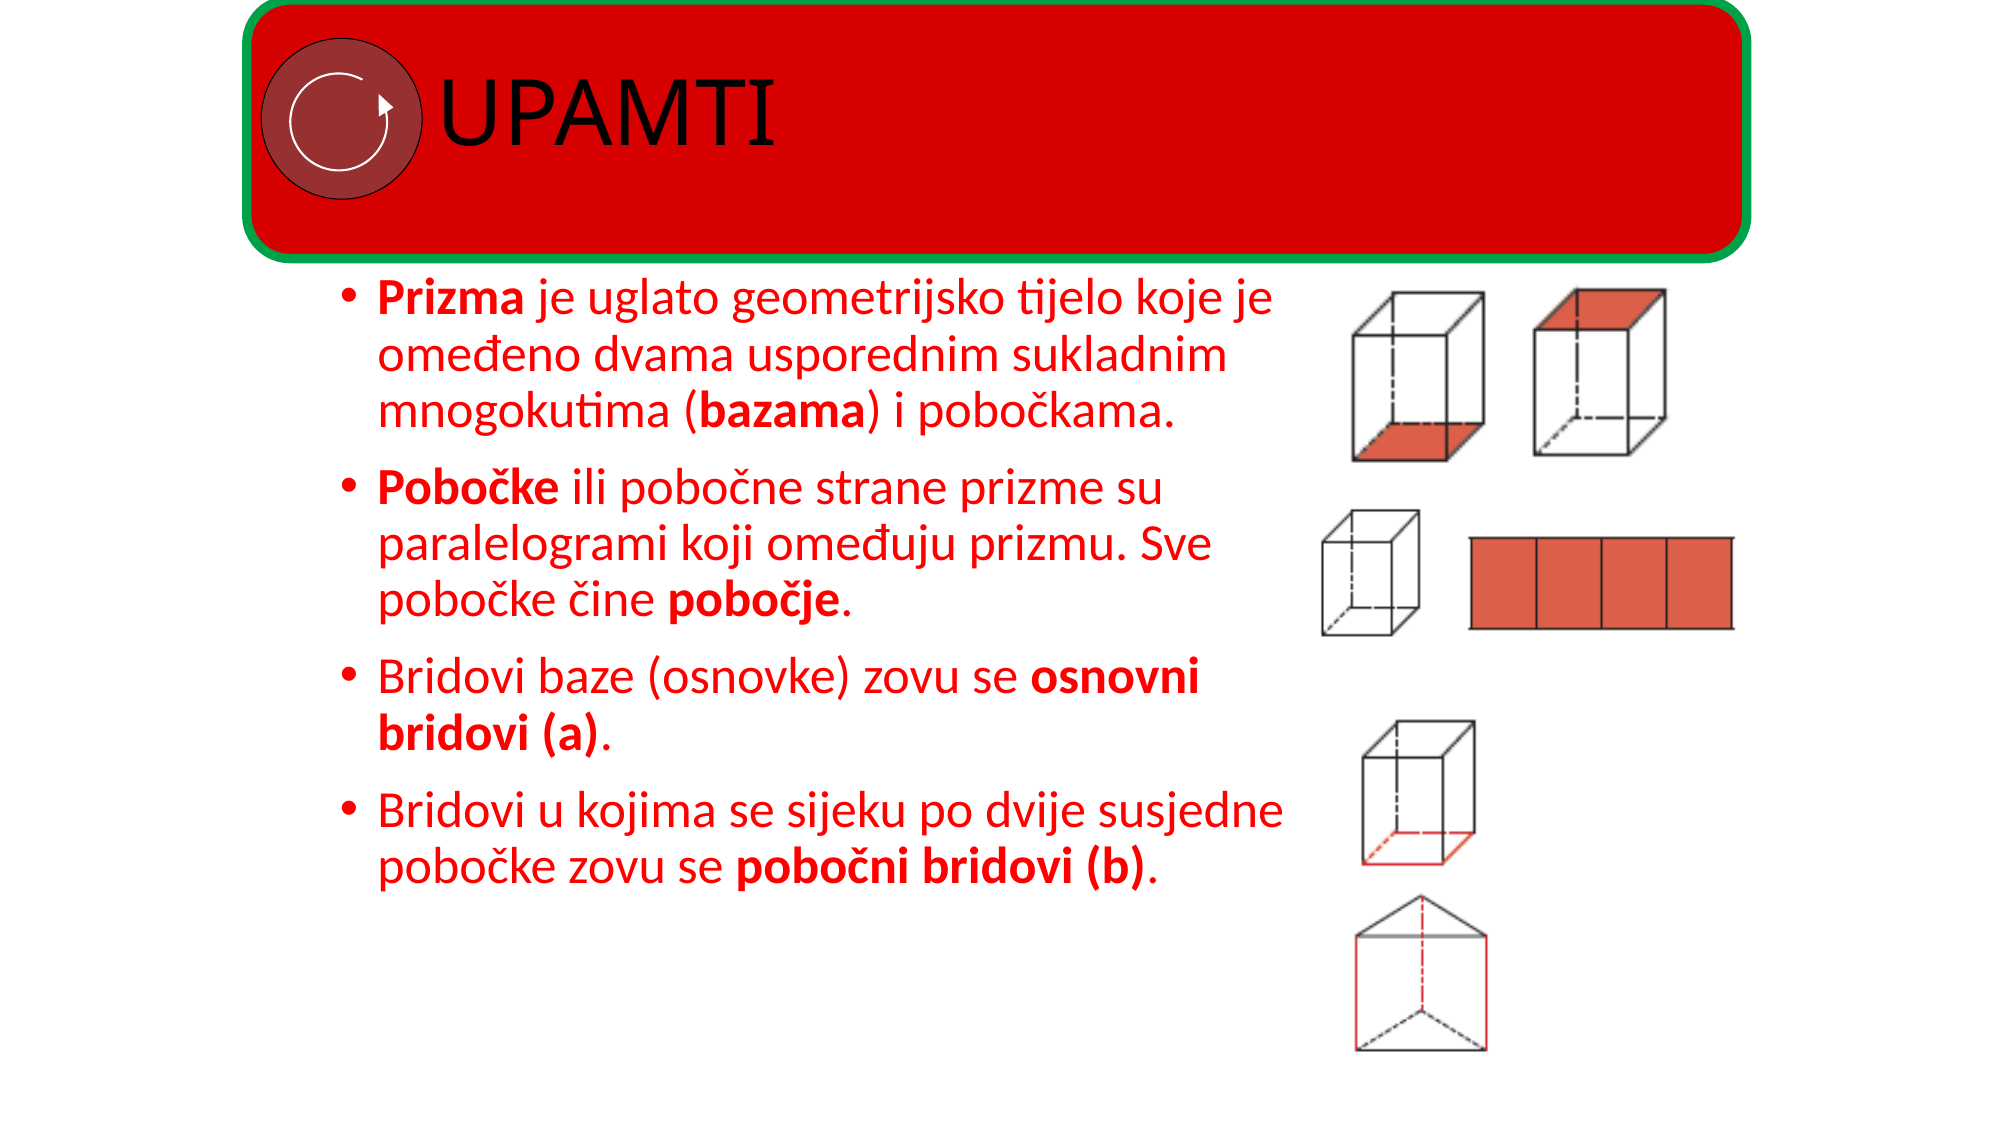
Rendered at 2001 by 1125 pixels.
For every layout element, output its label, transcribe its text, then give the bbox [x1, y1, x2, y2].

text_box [261, 38, 423, 200]
title UPAMTI [421, 0, 1750, 233]
picture [1301, 493, 1750, 658]
picture [1330, 278, 1690, 480]
text_box [245, 0, 1745, 260]
picture [1330, 711, 1503, 1069]
list Prizma je uglato geometrijsko tijelo koje je omeđeno dvama usporednim sukladnim mnogokutima (bazama) i pobočkama. Pobočke ili pobočne strane prizme su paralelogrami koji omeđuju prizmu. Sve pobočke čine pobočje. Bridovi baze (osnovke) zovu se osnovni bridovi (a). Bridovi u kojima se sijeku po dvije susjedne pobočke zovu se pobočni bridovi (b). [324, 262, 1331, 1125]
